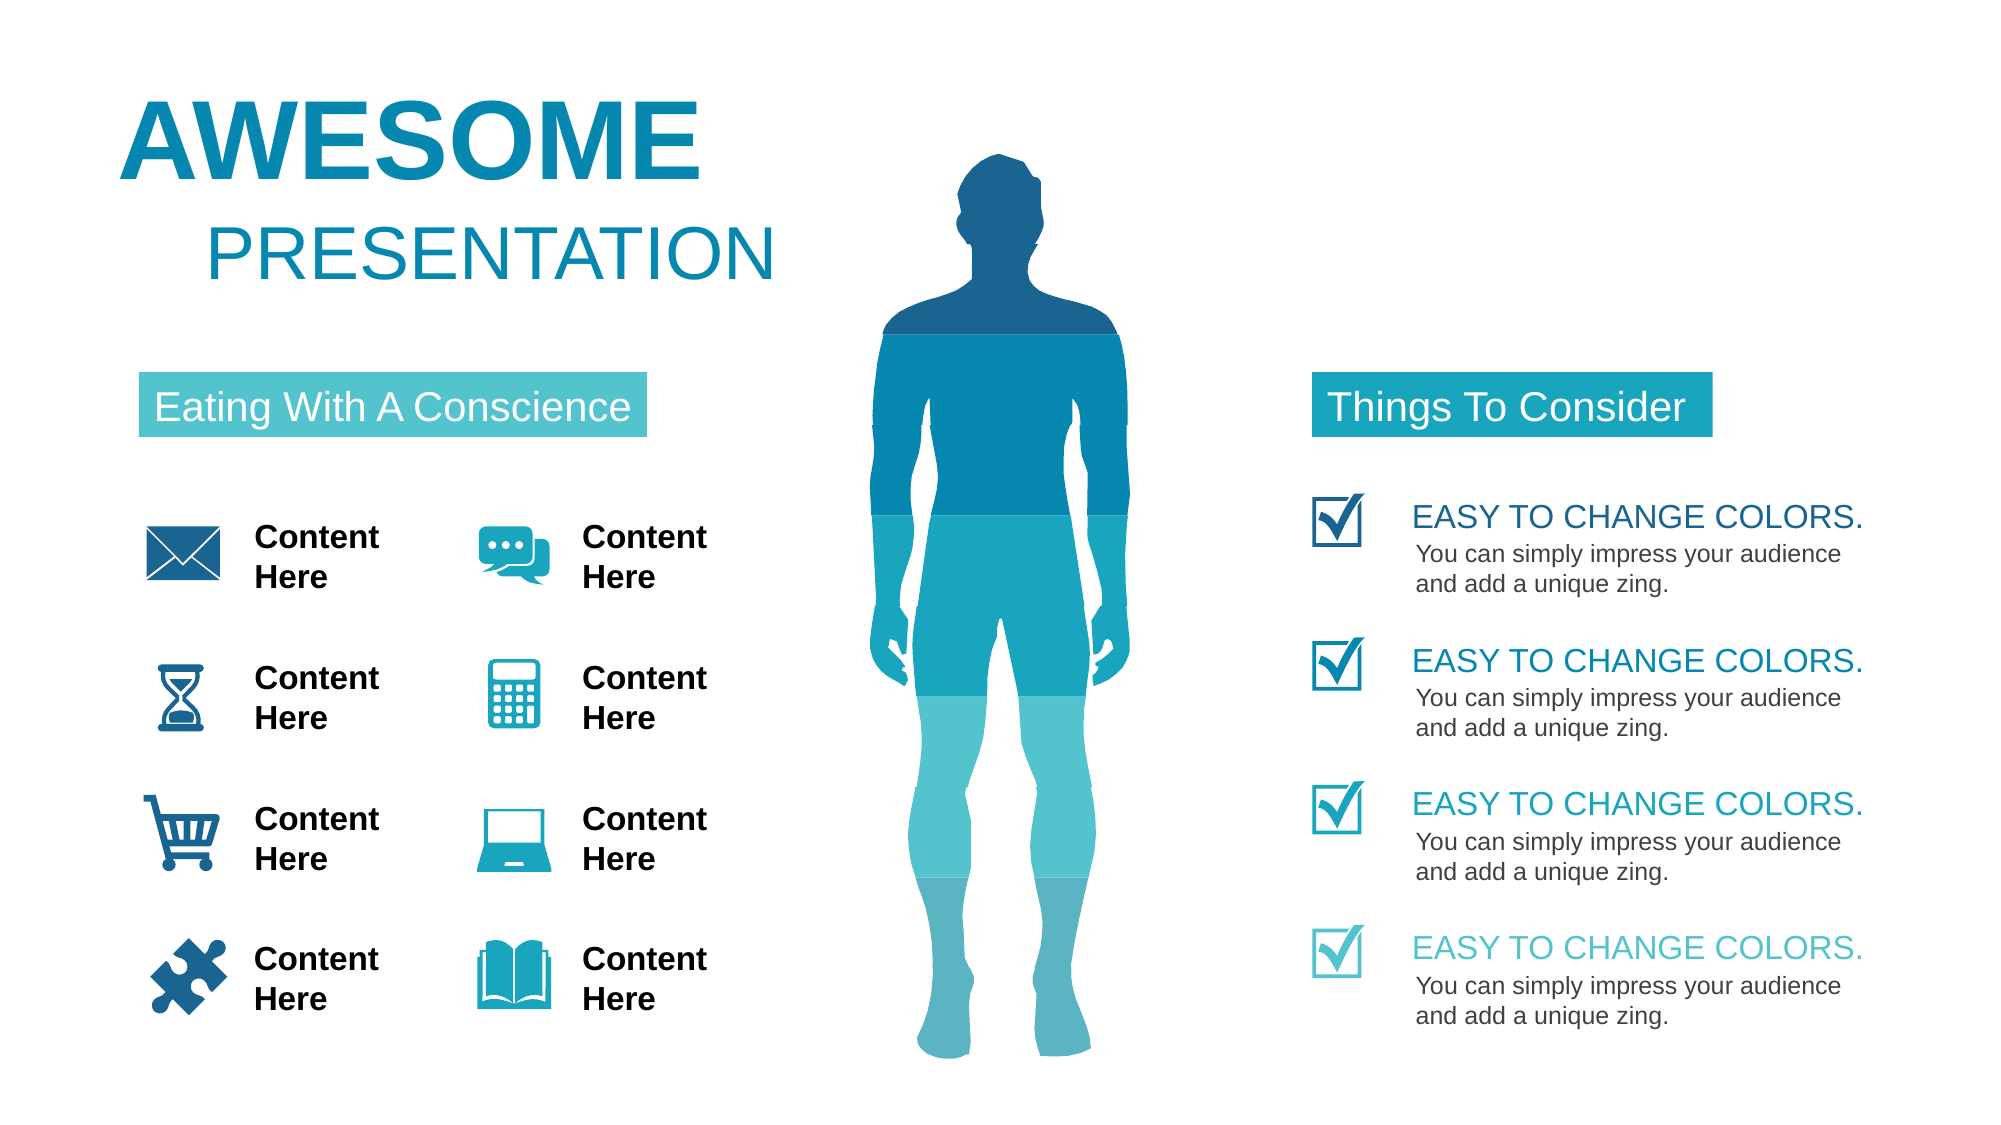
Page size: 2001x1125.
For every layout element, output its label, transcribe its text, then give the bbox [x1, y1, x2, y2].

text_box Content Here [239, 508, 434, 603]
text_box Content Here [567, 790, 762, 885]
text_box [1397, 487, 1884, 607]
text_box [487, 658, 542, 730]
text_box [869, 153, 1130, 1059]
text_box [1397, 775, 1884, 894]
text_box [1311, 923, 1368, 980]
text_box Content Here [567, 508, 762, 603]
text_box [1311, 492, 1368, 548]
text_box [1311, 636, 1368, 692]
text_box Content Here [239, 649, 434, 744]
text_box AWESOME [102, 59, 731, 210]
text_box [476, 808, 553, 873]
text_box [156, 663, 206, 733]
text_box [1397, 918, 1884, 1038]
text_box Content Here [239, 930, 434, 1025]
text_box [477, 525, 551, 586]
text_box Things To Consider [1312, 372, 1713, 437]
text_box [1311, 779, 1368, 836]
text_box Content Here [239, 790, 434, 885]
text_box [1397, 631, 1884, 751]
text_box Content Here [567, 649, 762, 744]
text_box [476, 938, 553, 1011]
text_box [148, 936, 229, 1017]
text_box Content Here [567, 930, 762, 1025]
text_box Eating With A Conscience [138, 372, 647, 437]
text_box [142, 793, 221, 873]
text_box [143, 525, 223, 582]
text_box PRESENTATION [191, 196, 811, 302]
